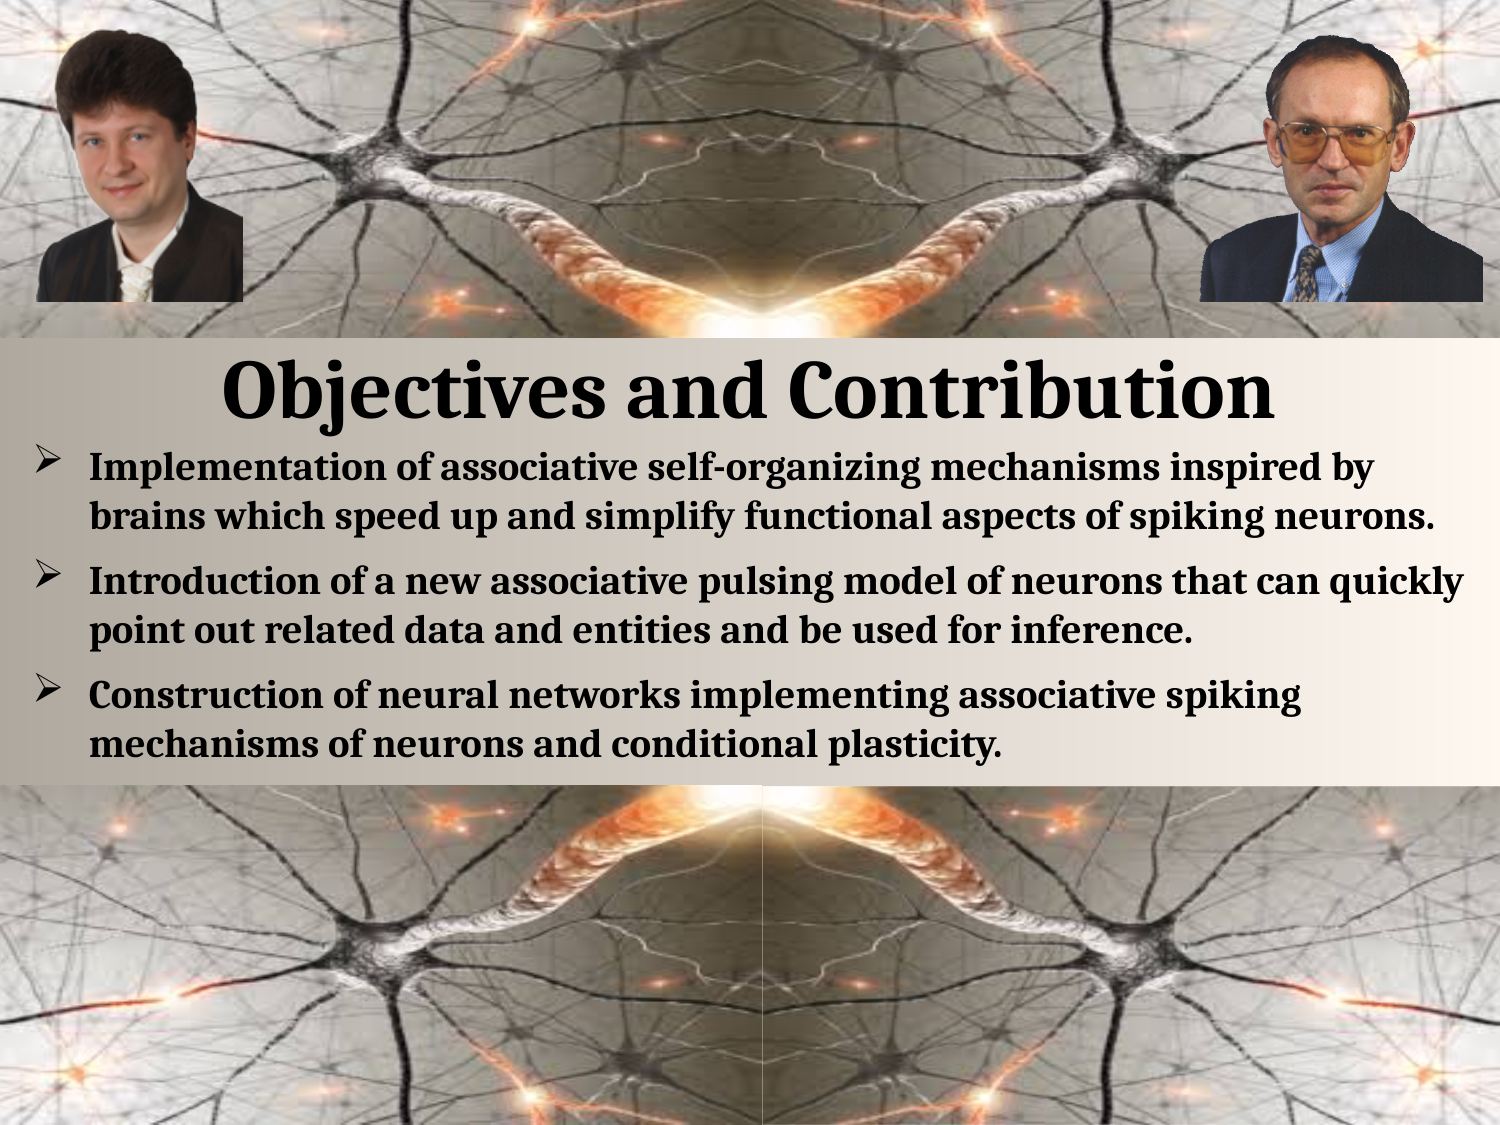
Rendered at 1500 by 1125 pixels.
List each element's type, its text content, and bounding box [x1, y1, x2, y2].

picture [0, 0, 1500, 339]
picture [0, 785, 1500, 1125]
text_box Implementation of associative self-organizing mechanisms inspired by brains which speed up and simplify functional aspects of spiking neurons. Introduction of a new associative pulsing model of neurons that can quickly point out related data and entities and be used for inference. Construction of neural networks implementing associative spiking mechanisms of neurons and conditional plasticity. [17, 432, 1483, 773]
text_box [0, 339, 1500, 785]
title Objectives and Contribution [113, 339, 1386, 432]
